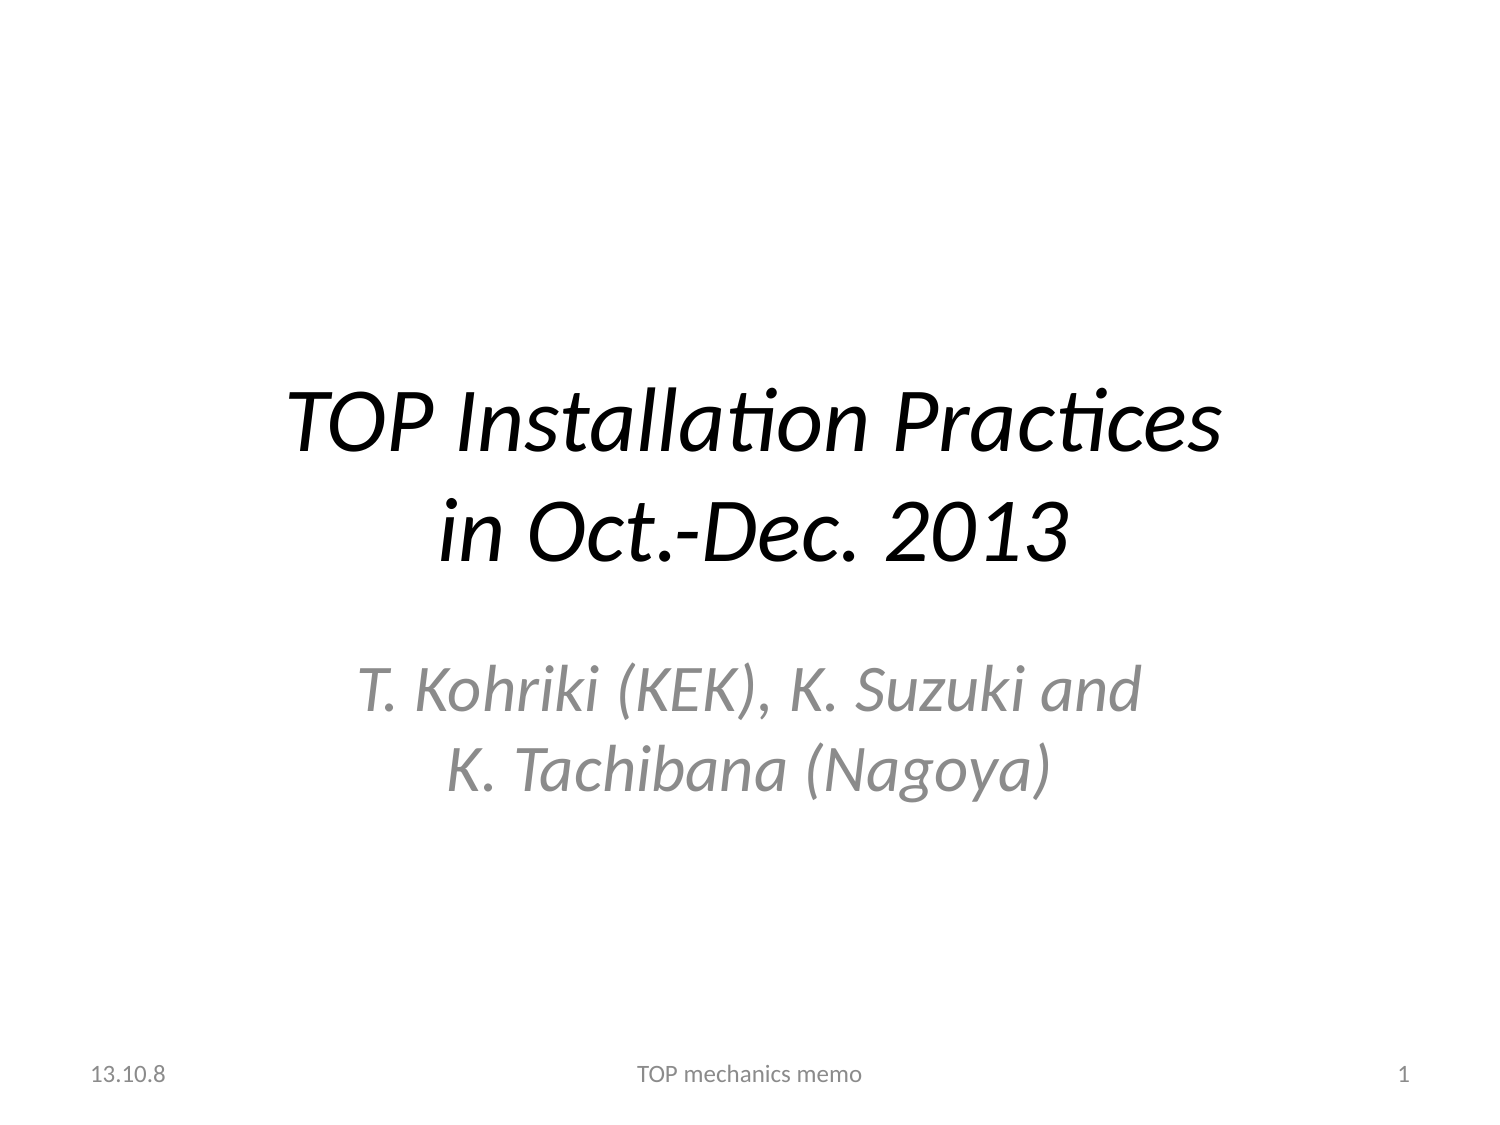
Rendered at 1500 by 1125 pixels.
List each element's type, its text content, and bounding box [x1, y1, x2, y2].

footer TOP mechanics memo [512, 1042, 988, 1103]
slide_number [75, 1042, 425, 1103]
title TOP Installation Practices in Oct.-Dec. 2013 [254, 352, 1254, 588]
slide_number 1 [1074, 1042, 1425, 1103]
subtitle T. Kohriki (KEK), K. Suzuki and K. Tachibana (Nagoya) [332, 637, 1168, 1125]
